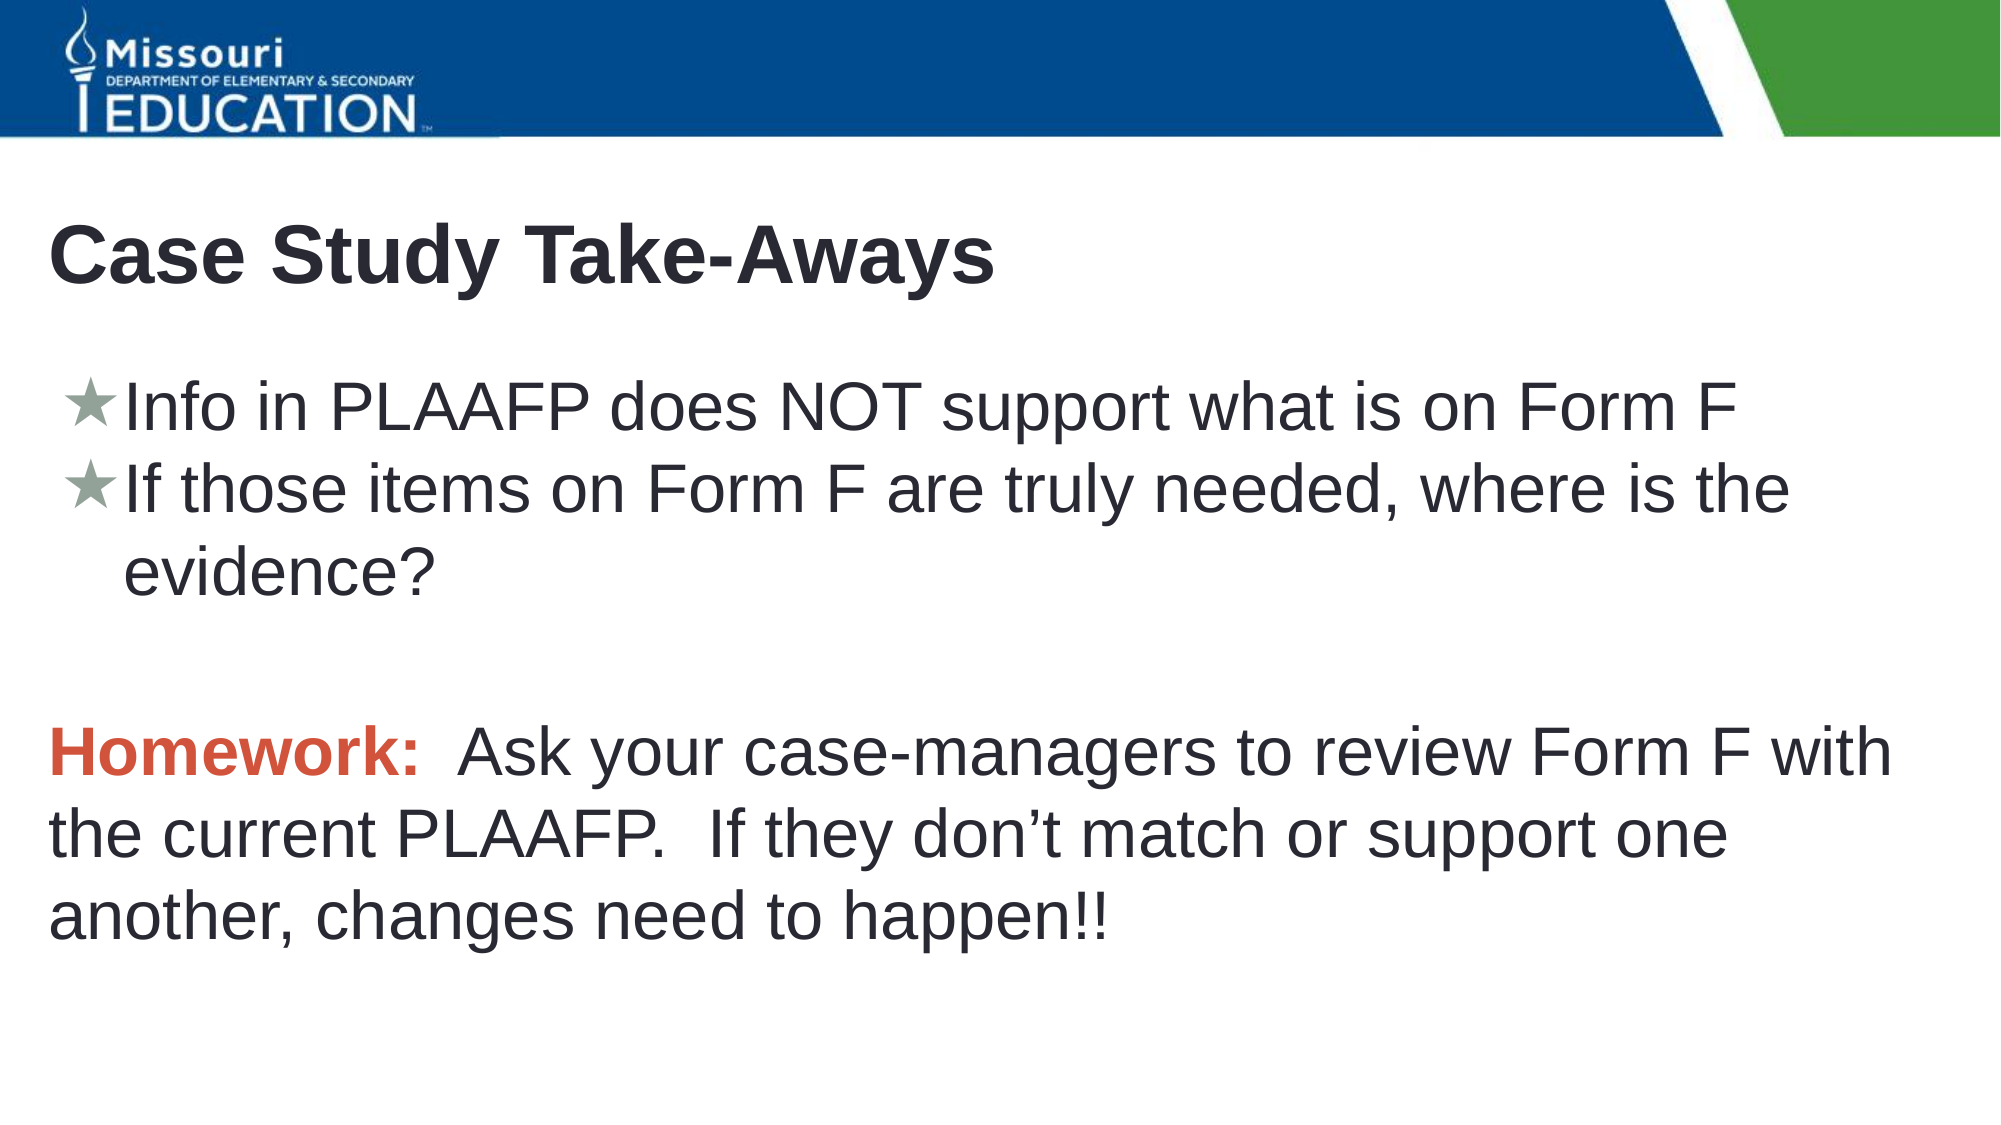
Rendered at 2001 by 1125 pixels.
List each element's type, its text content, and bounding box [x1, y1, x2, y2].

list Info in PLAAFP does NOT support what is on Form F If those items on Form F are truly needed, where is the evidence? Homework: Ask your case-managers to review Form F with the current PLAAFP. If they don’t match or support one another, changes need to happen!! [33, 354, 1967, 1080]
title Case Study Take-Aways [33, 162, 1967, 338]
picture [0, 0, 2001, 1125]
